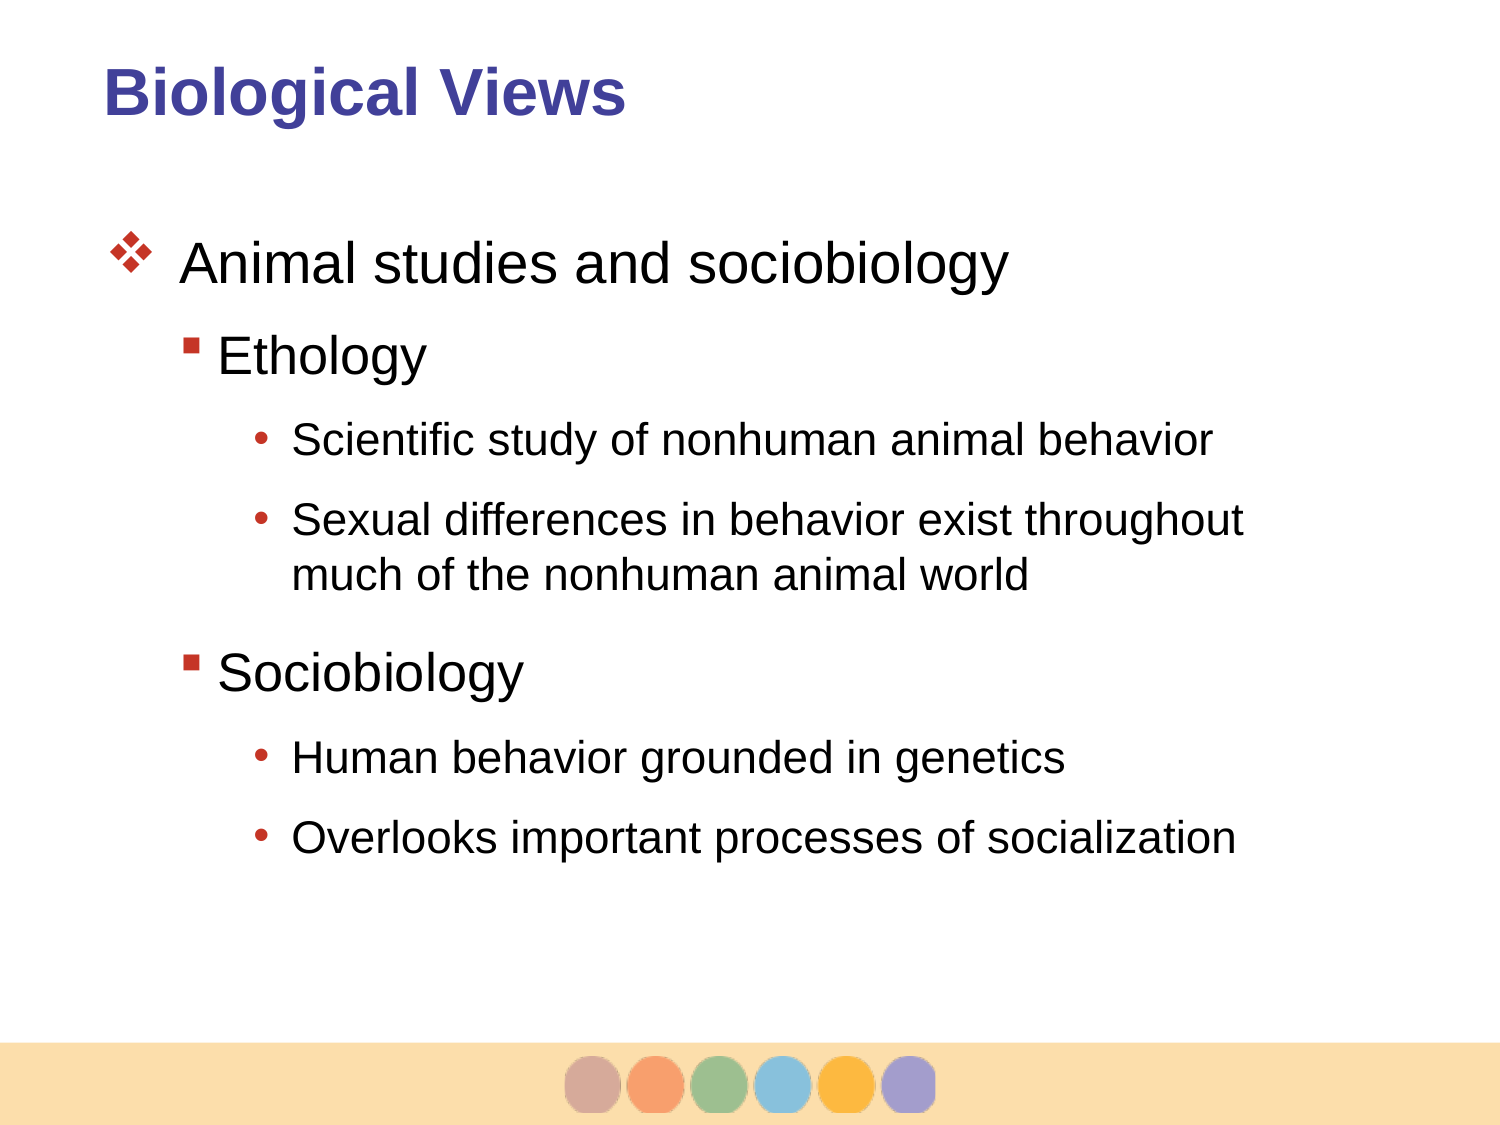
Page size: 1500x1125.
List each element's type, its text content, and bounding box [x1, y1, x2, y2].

list Animal studies and sociobiology Ethology Scientific study of nonhuman animal behavior Sexual differences in behavior exist throughout much of the nonhuman animal world Sociobiology Human behavior grounded in genetics Overlooks important processes of socialization [103, 224, 1337, 1025]
title Biological Views [103, 0, 1397, 188]
